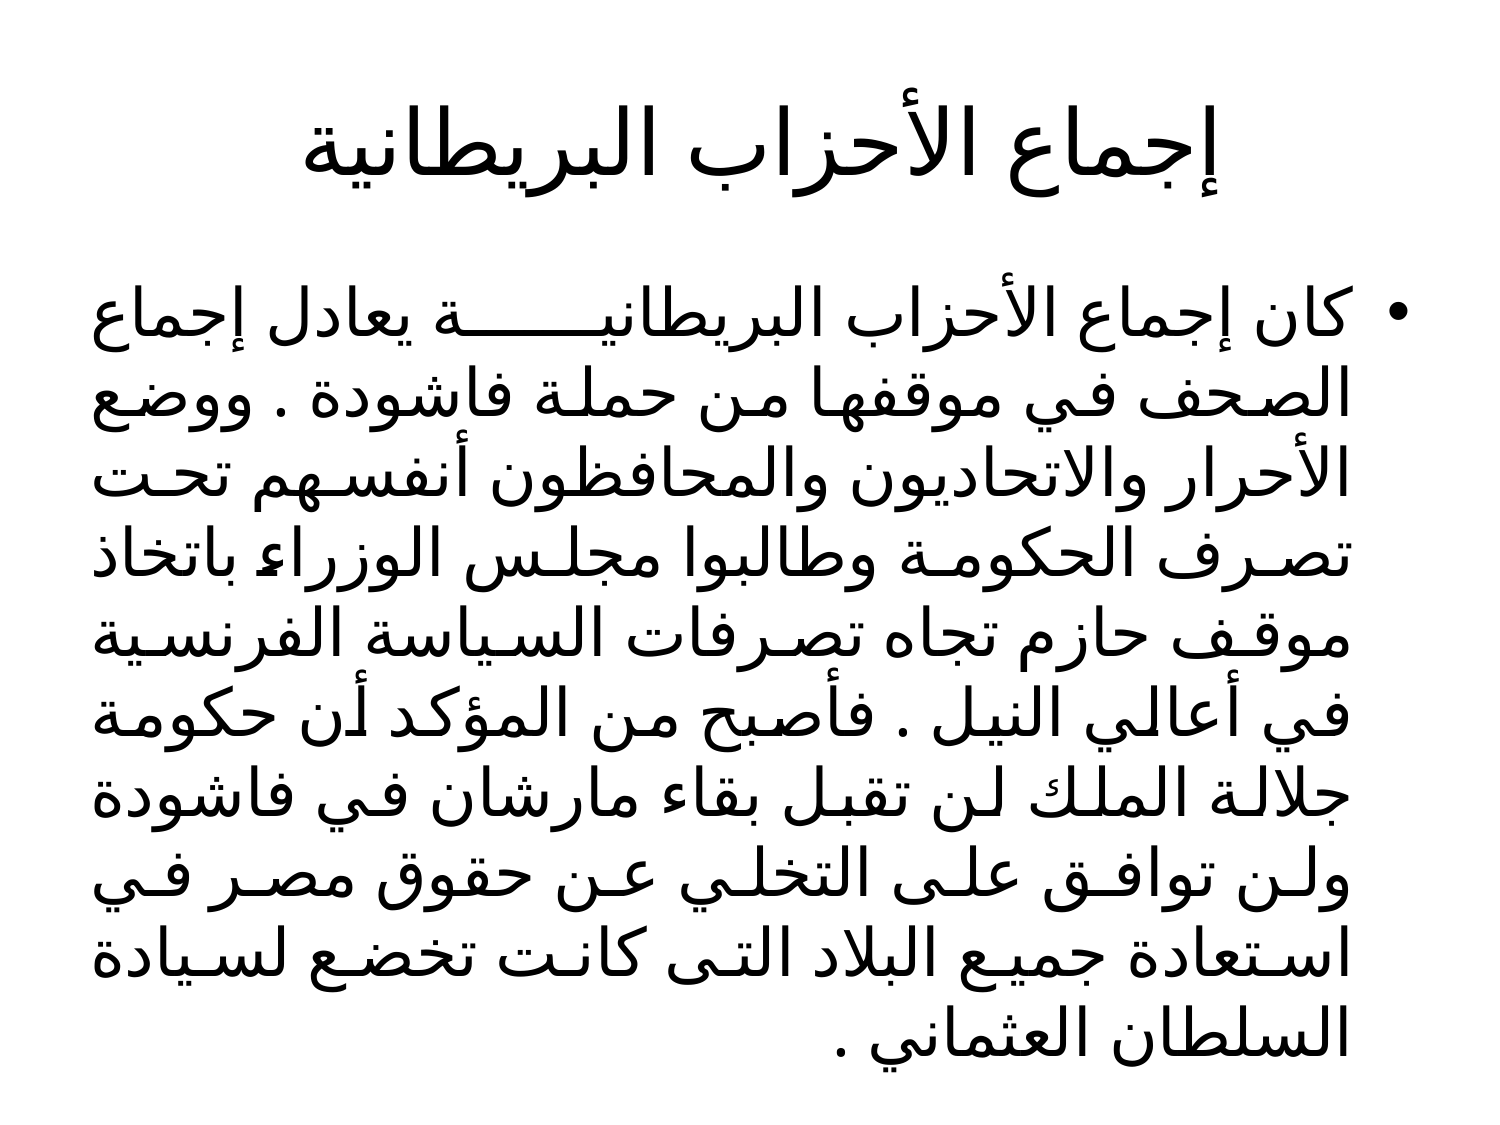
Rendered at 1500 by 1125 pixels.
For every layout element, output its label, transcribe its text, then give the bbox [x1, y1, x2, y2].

list كان إجماع الأحزاب البريطانية يعادل إجماع الصحف في موقفها من حملة فاشودة . ووضع الأحرار والاتحاديون والمحافظون أنفسهم تحت تصرف الحكومة وطالبوا مجلس الوزراء باتخاذ موقف حازم تجاه تصرفات السياسة الفرنسية في أعالي النيل . فأصبح من المؤكد أن حكومة جلالة الملك لن تقبل بقاء مارشان في فاشودة ولن توافق على التخلي عن حقوق مصر في استعادة جميع البلاد التى كانت تخضع لسيادة السلطان العثماني . [75, 262, 1425, 1005]
title إجماع الأحزاب البريطانية [75, 45, 1425, 233]
